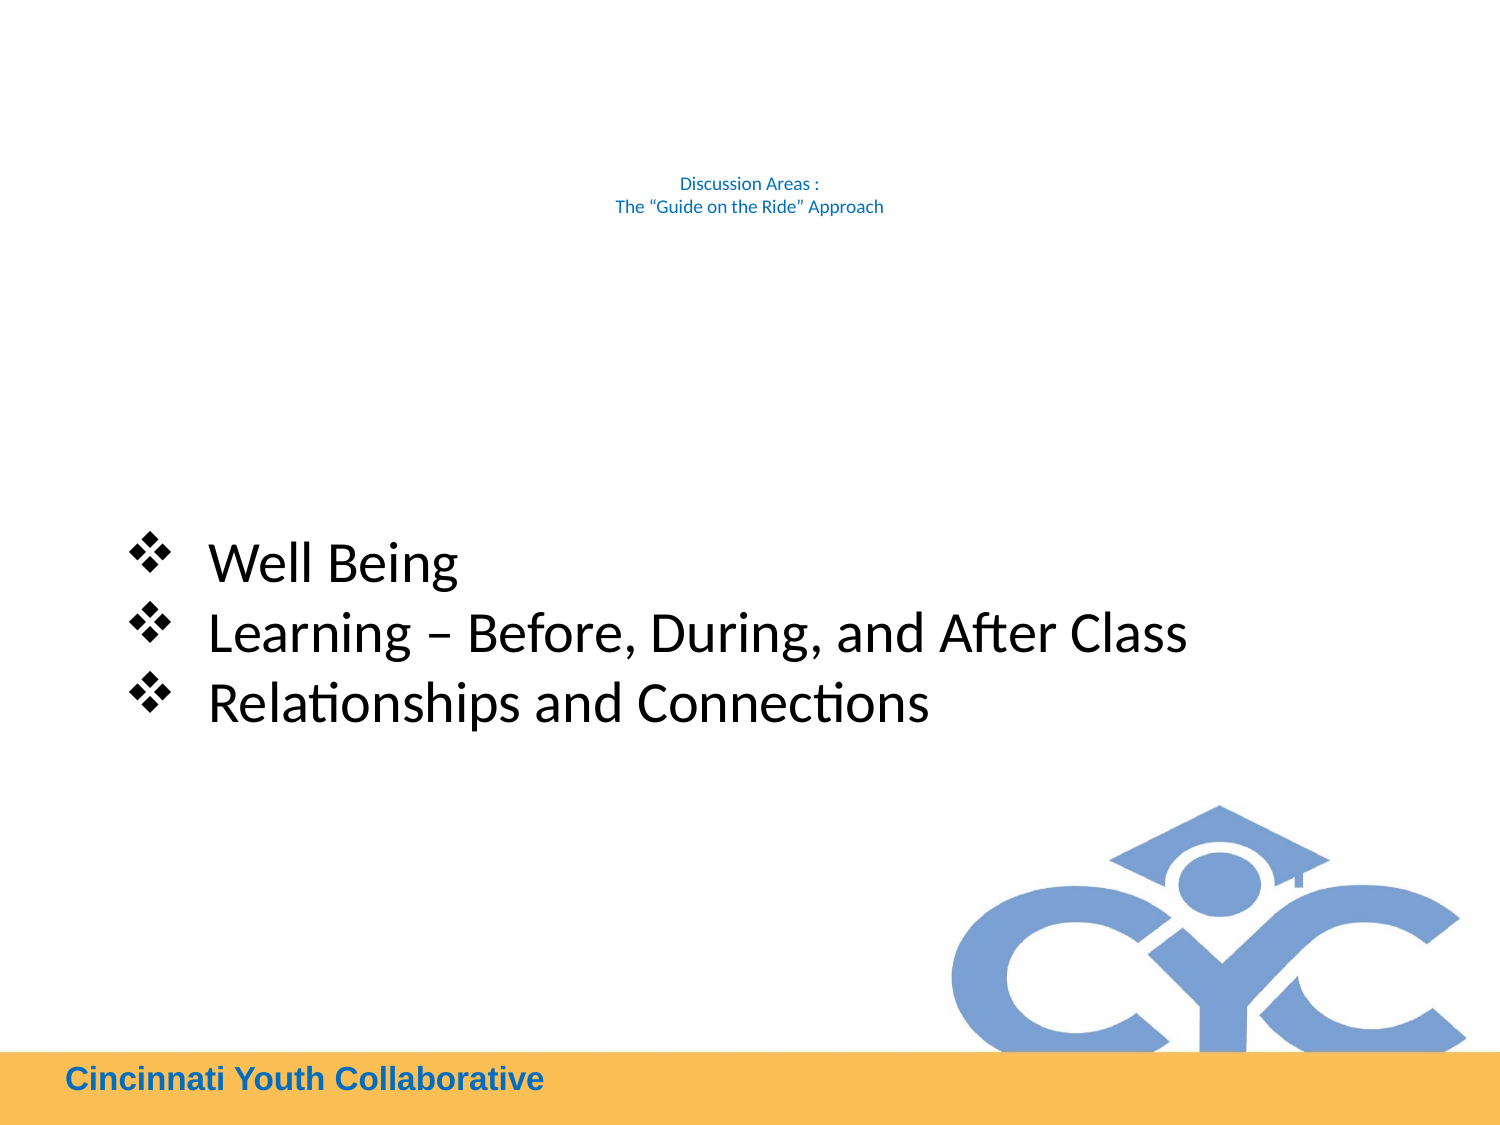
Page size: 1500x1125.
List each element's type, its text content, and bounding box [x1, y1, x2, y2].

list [0, 805, 1500, 1125]
text_box Well Being Learning – Before, During, and After Class Relationships and Connections [109, 517, 1391, 742]
title Discussion Areas : The “Guide on the Ride” Approach [75, 112, 1425, 268]
